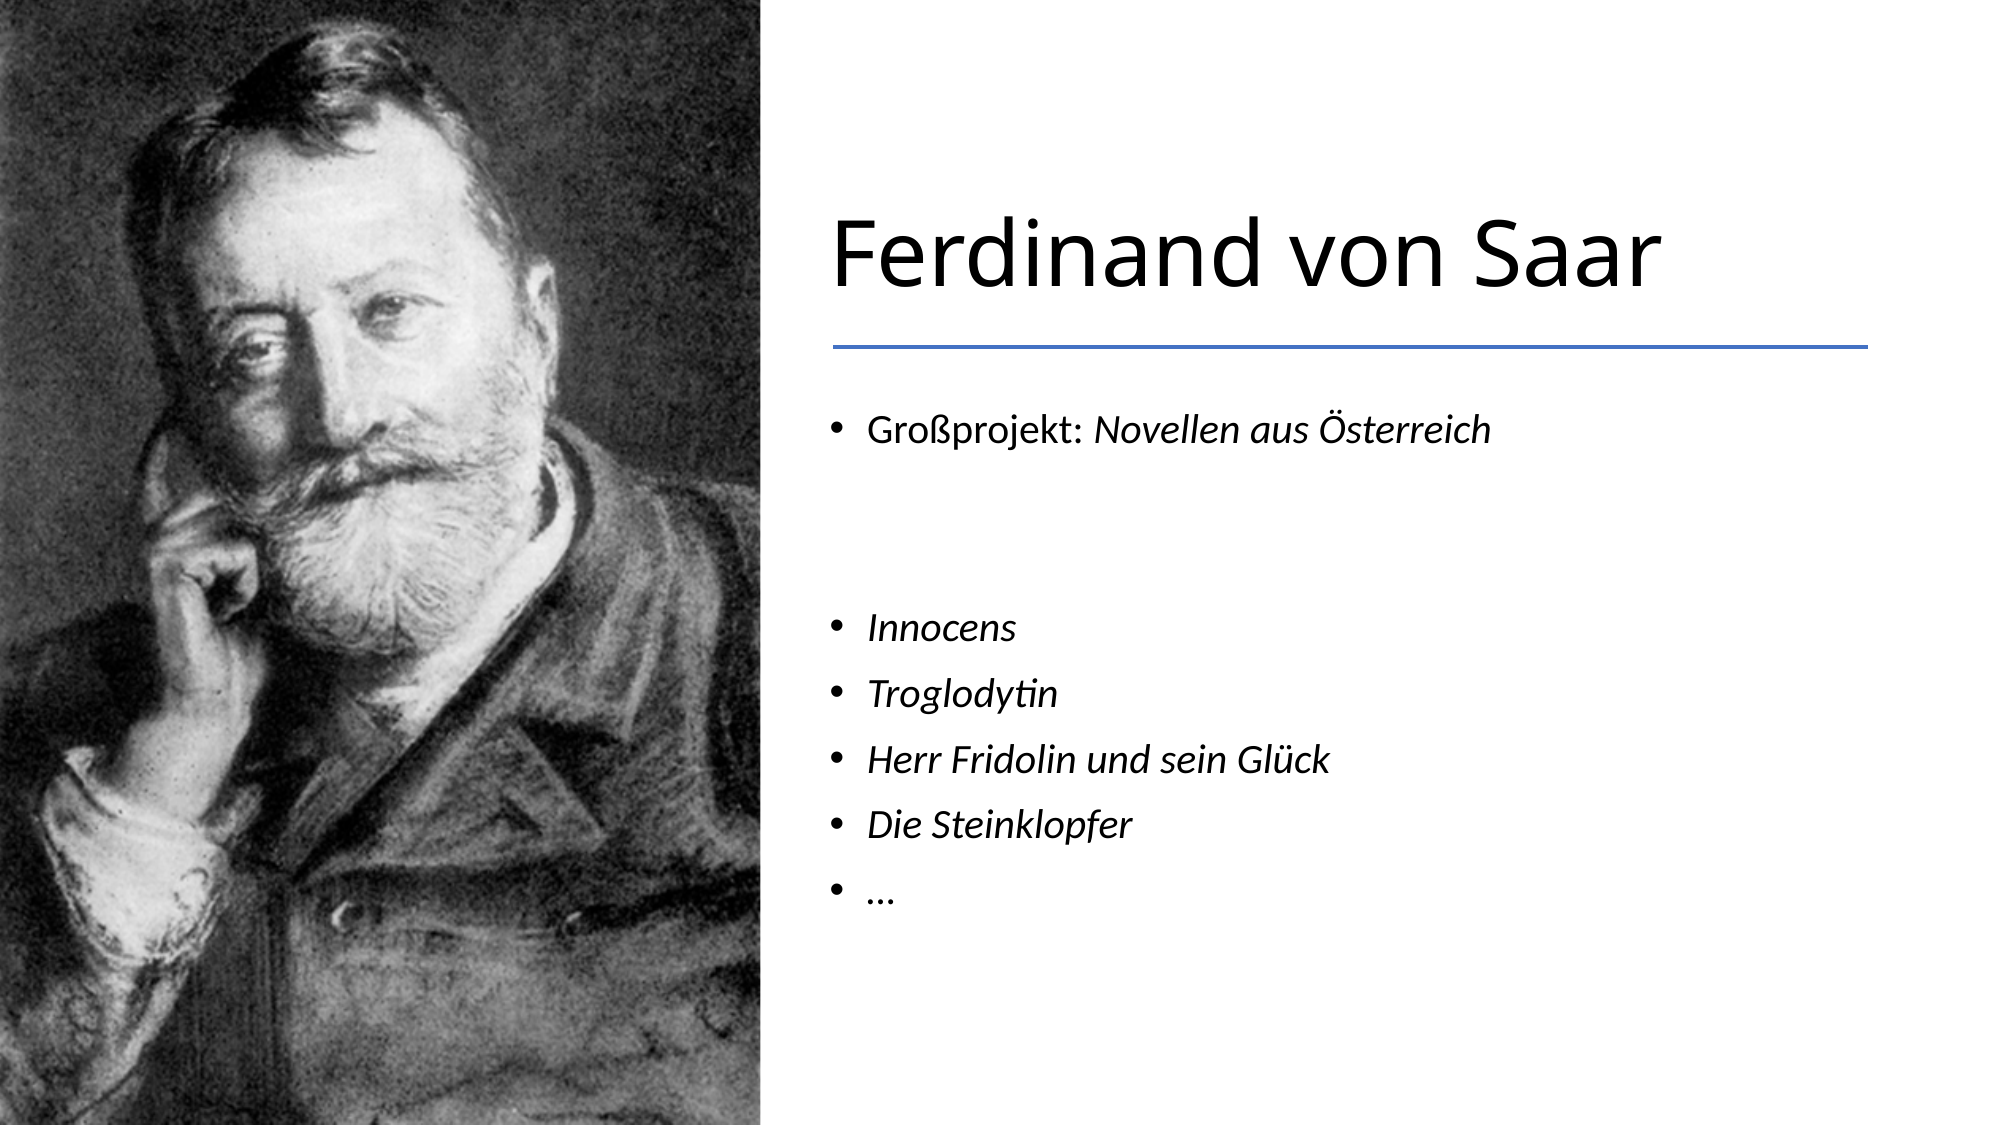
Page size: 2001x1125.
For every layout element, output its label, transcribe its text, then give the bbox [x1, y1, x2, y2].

title Ferdinand von Saar [814, 103, 1895, 315]
list Großprojekt: Novellen aus Österreich Innocens Troglodytin Herr Fridolin und sein Glück Die Steinklopfer … [814, 399, 1895, 1021]
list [0, 0, 761, 1125]
